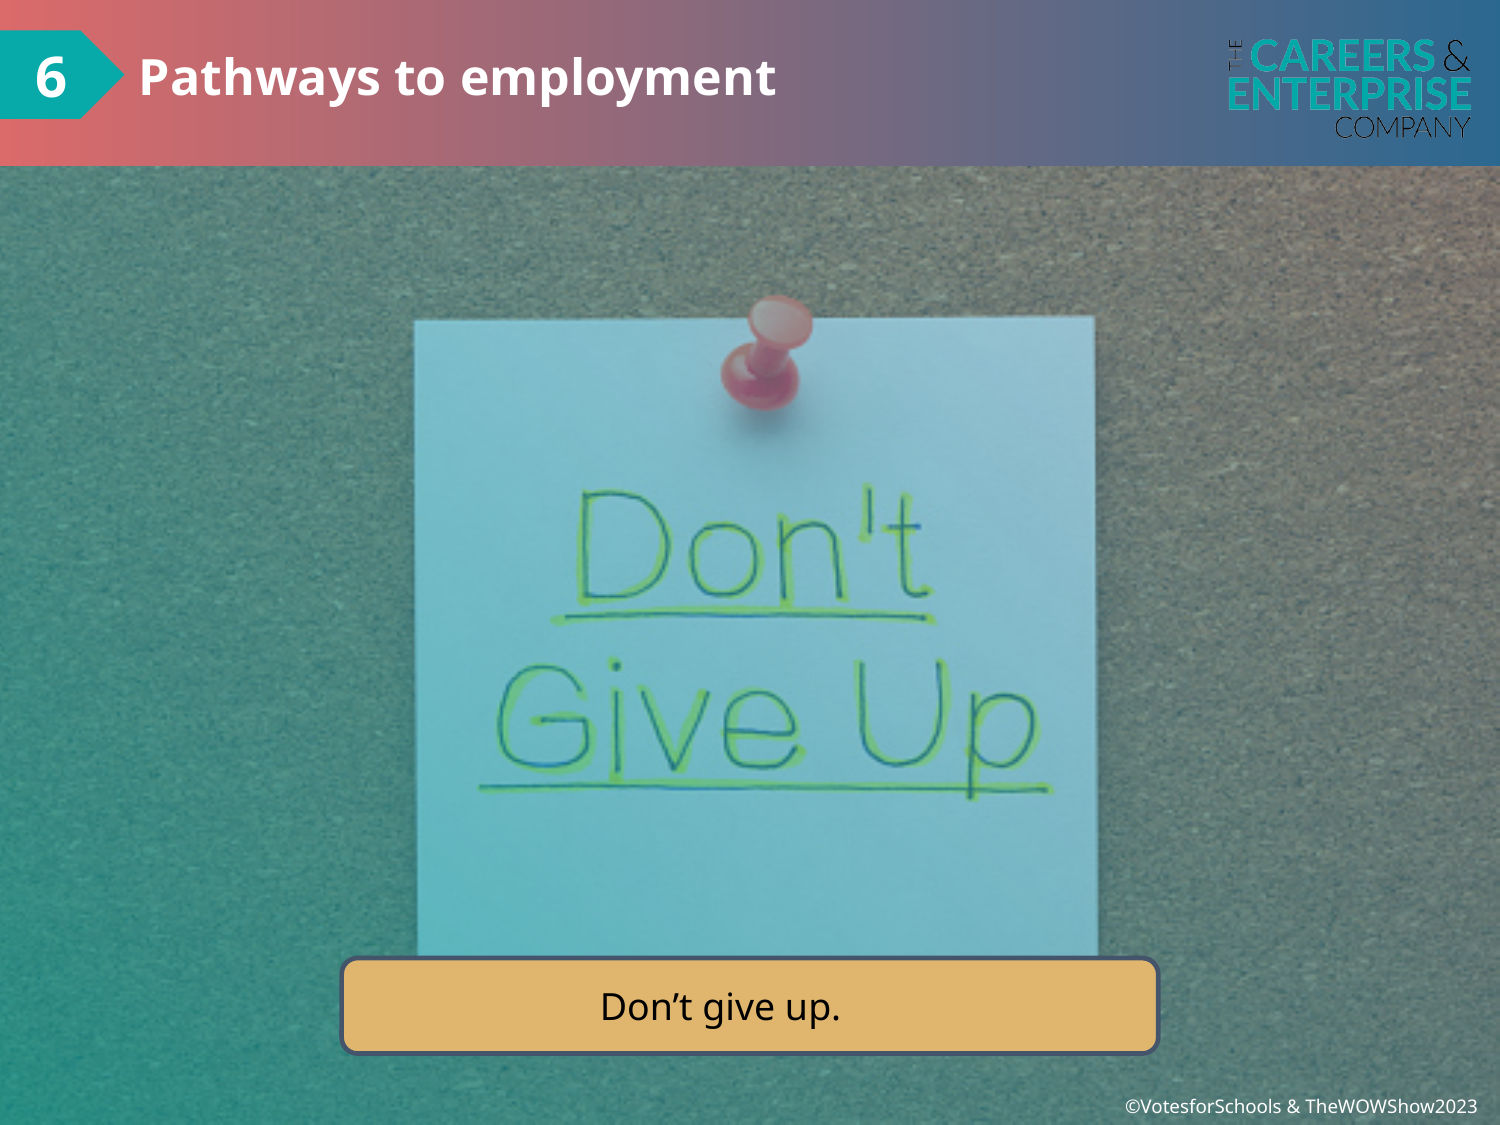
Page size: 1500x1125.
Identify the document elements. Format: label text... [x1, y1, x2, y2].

picture [0, 166, 1500, 1125]
picture [1215, 28, 1483, 148]
text_box 6 [0, 29, 124, 120]
text_box Pathways to employment [124, 30, 1215, 120]
